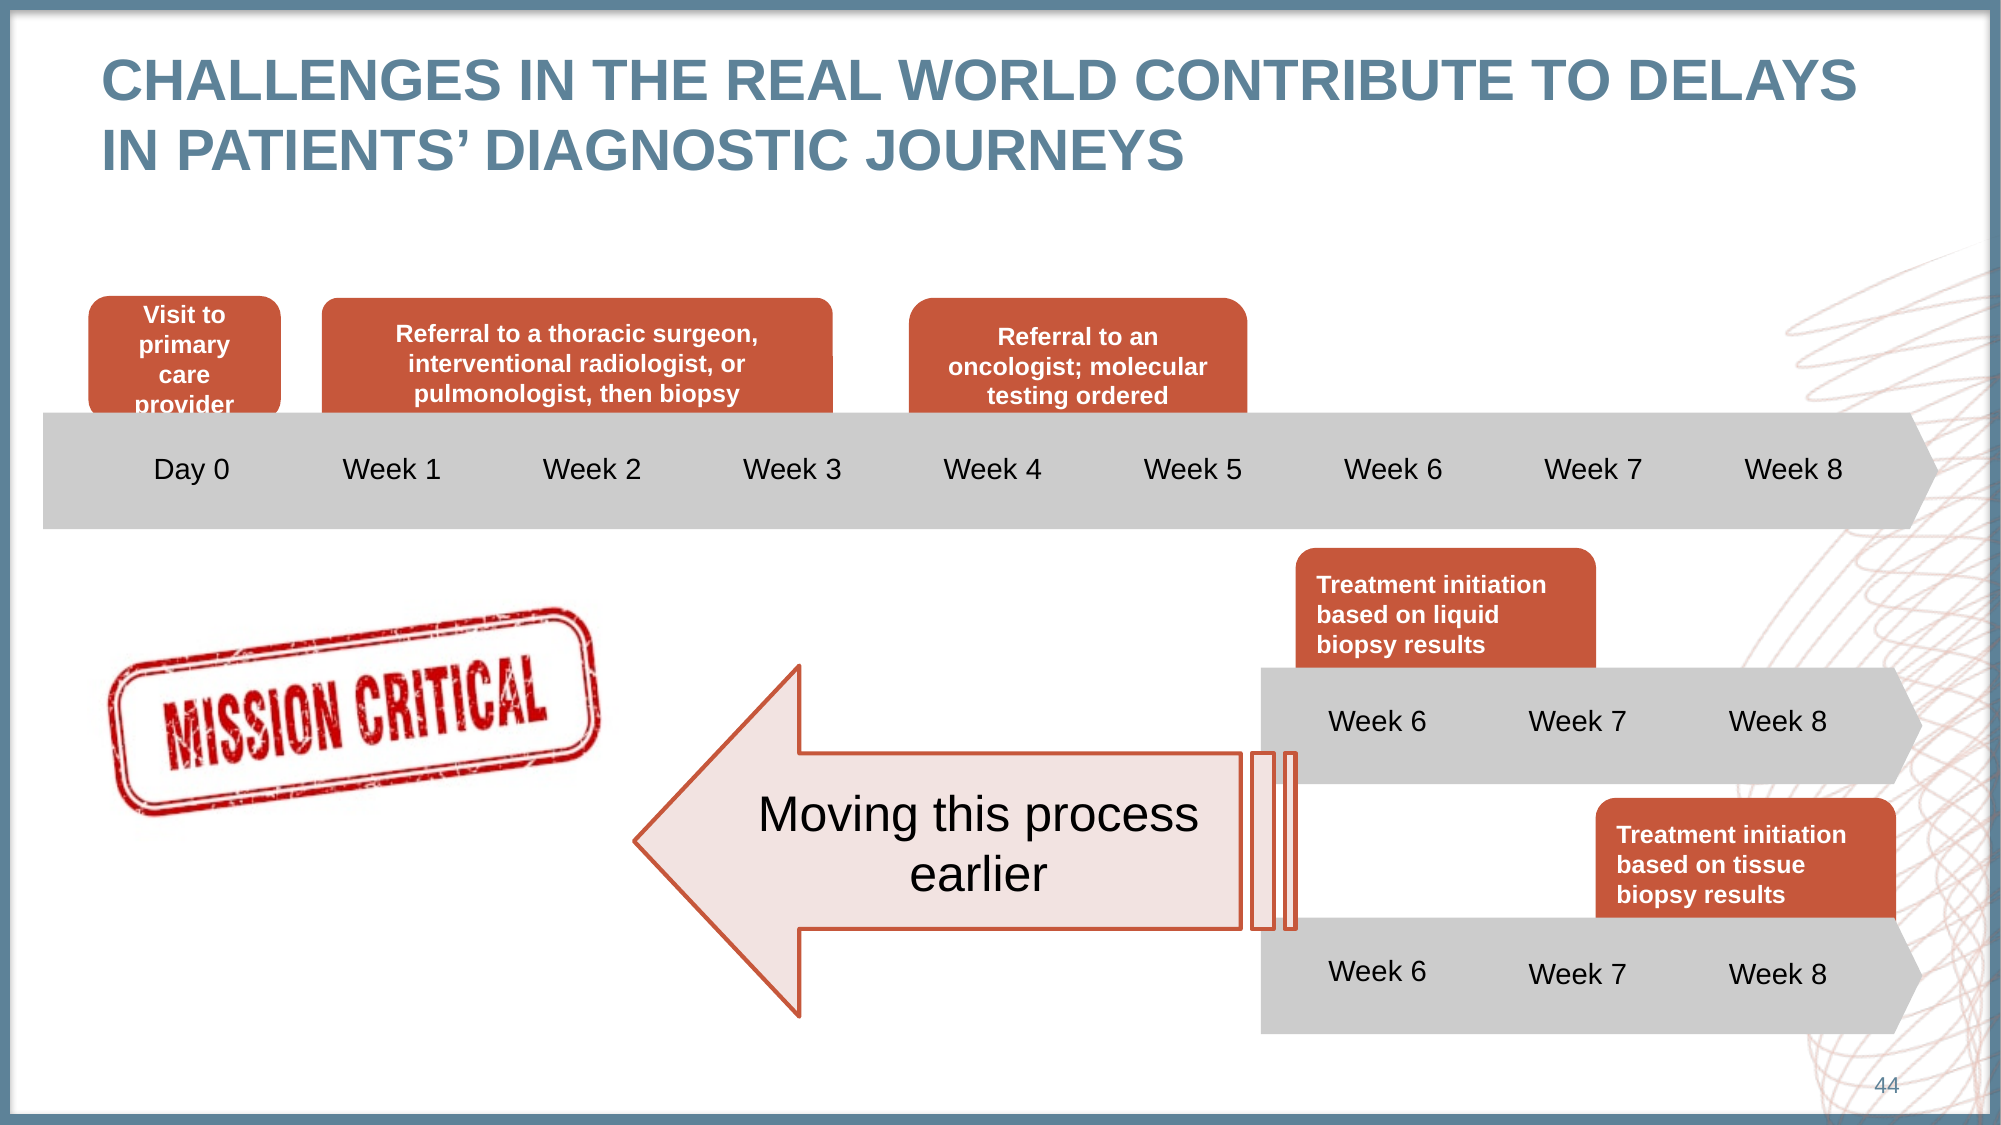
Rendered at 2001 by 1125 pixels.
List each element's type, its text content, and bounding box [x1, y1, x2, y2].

text_box Referral to an oncologist; molecular testing ordered [908, 297, 1248, 411]
text_box Week 7 [1508, 702, 1648, 743]
text_box Referral to a thoracic surgeon, interventional radiologist, or pulmonologist, then biopsy [321, 297, 833, 411]
text_box Moving this process earlier [1250, 751, 1276, 931]
text_box Moving this process earlier [1283, 751, 1298, 931]
picture [87, 547, 622, 881]
text_box Moving this process earlier [632, 663, 1243, 1019]
text_box Visit to primary care provider [88, 295, 281, 411]
title Challenges in the real world contribute to delays in patients’ diagnostic journeys [101, 42, 1900, 185]
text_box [42, 412, 1939, 530]
text_box Week 8 [1708, 702, 1848, 743]
text_box Treatment initiation based on liquid biopsy results [1295, 547, 1597, 667]
text_box [1260, 917, 1923, 1035]
text_box [1260, 667, 1923, 785]
text_box Week 8 [1708, 955, 1848, 996]
text_box Week 6 [1308, 952, 1448, 993]
text_box Treatment initiation based on tissue biopsy results [1595, 797, 1897, 921]
text_box Week 6 [1308, 702, 1448, 743]
text_box Week 7 [1508, 955, 1648, 996]
slide_number 44 [1771, 1054, 1900, 1115]
